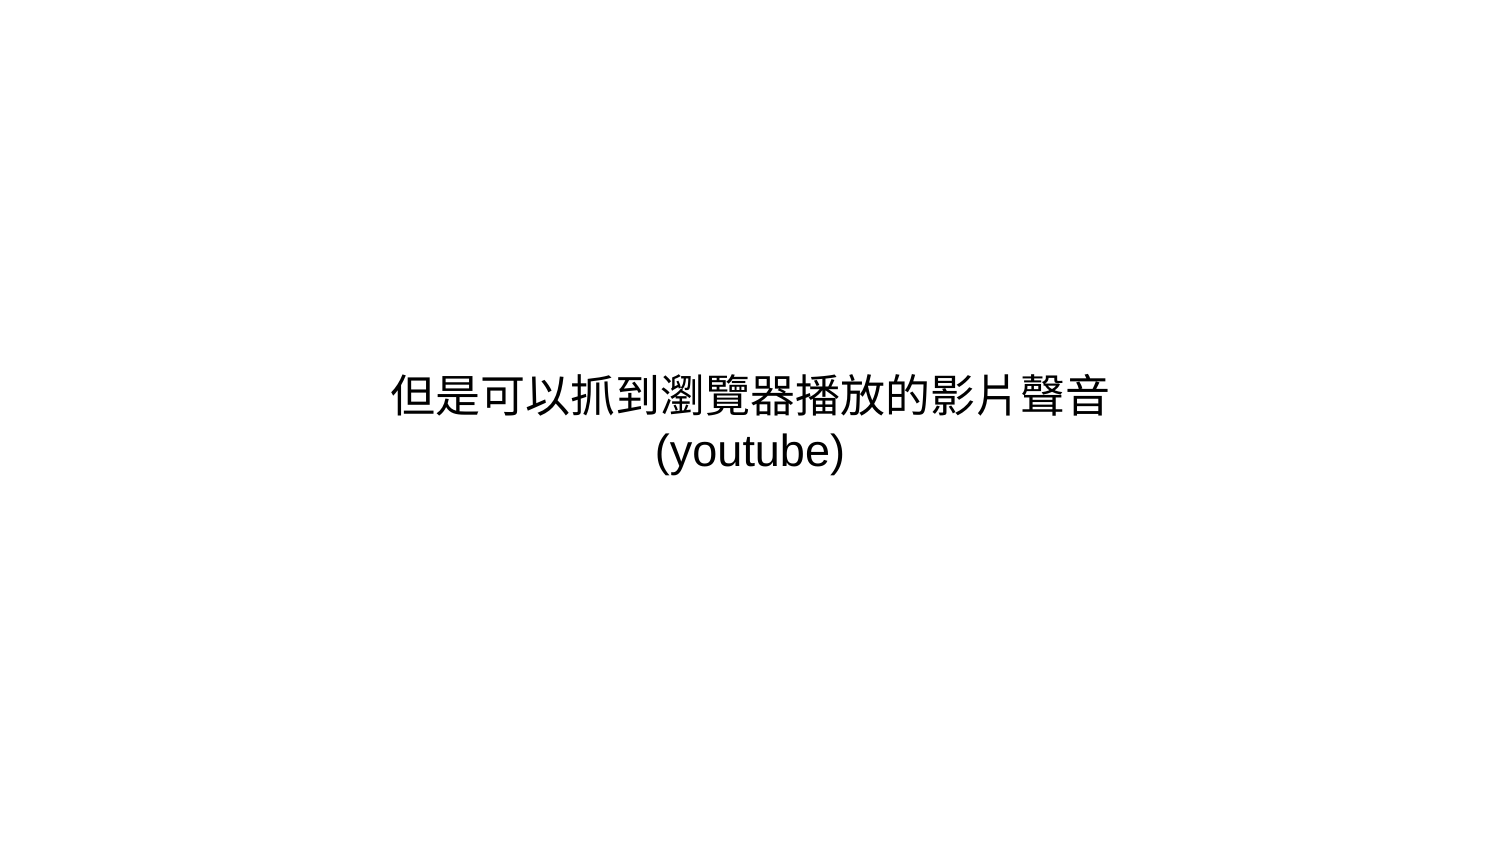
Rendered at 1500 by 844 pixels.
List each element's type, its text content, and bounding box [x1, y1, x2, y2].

title 但是可以抓到瀏覽器播放的影片聲音 (youtube) [51, 352, 1449, 491]
